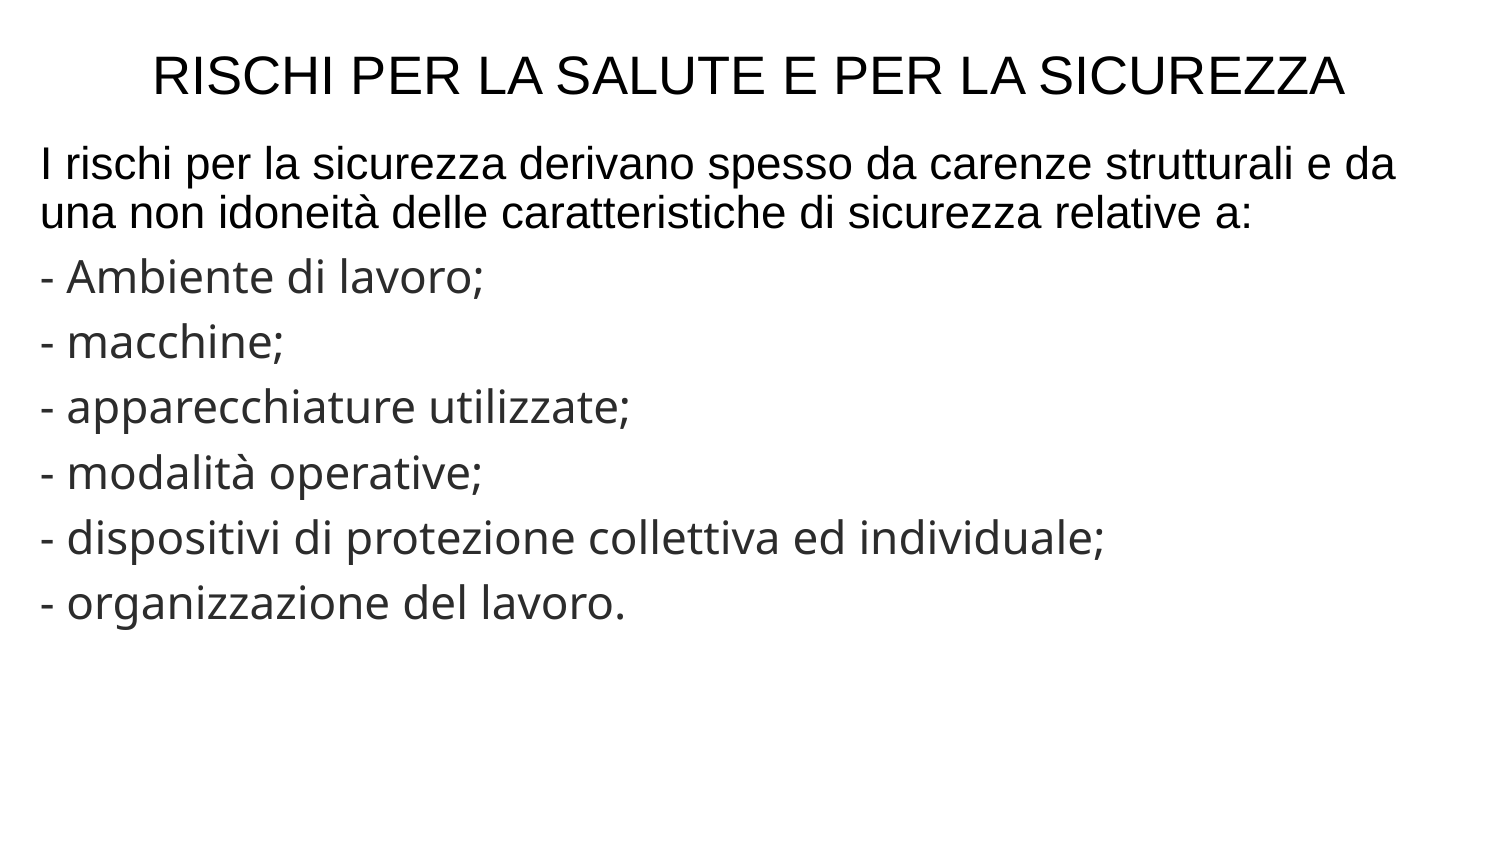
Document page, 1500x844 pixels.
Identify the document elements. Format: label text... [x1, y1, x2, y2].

list I rischi per la sicurezza derivano spesso da carenze strutturali e da una non idoneità delle caratteristiche di sicurezza relative a: - Ambiente di lavoro; - macchine; - apparecchiature utilizzate; - modalità operative; - dispositivi di protezione collettiva ed individuale; - organizzazione del lavoro. [24, 132, 1476, 818]
list RISCHI PER LA SALUTE E PER LA SICUREZZA [24, 40, 1476, 106]
